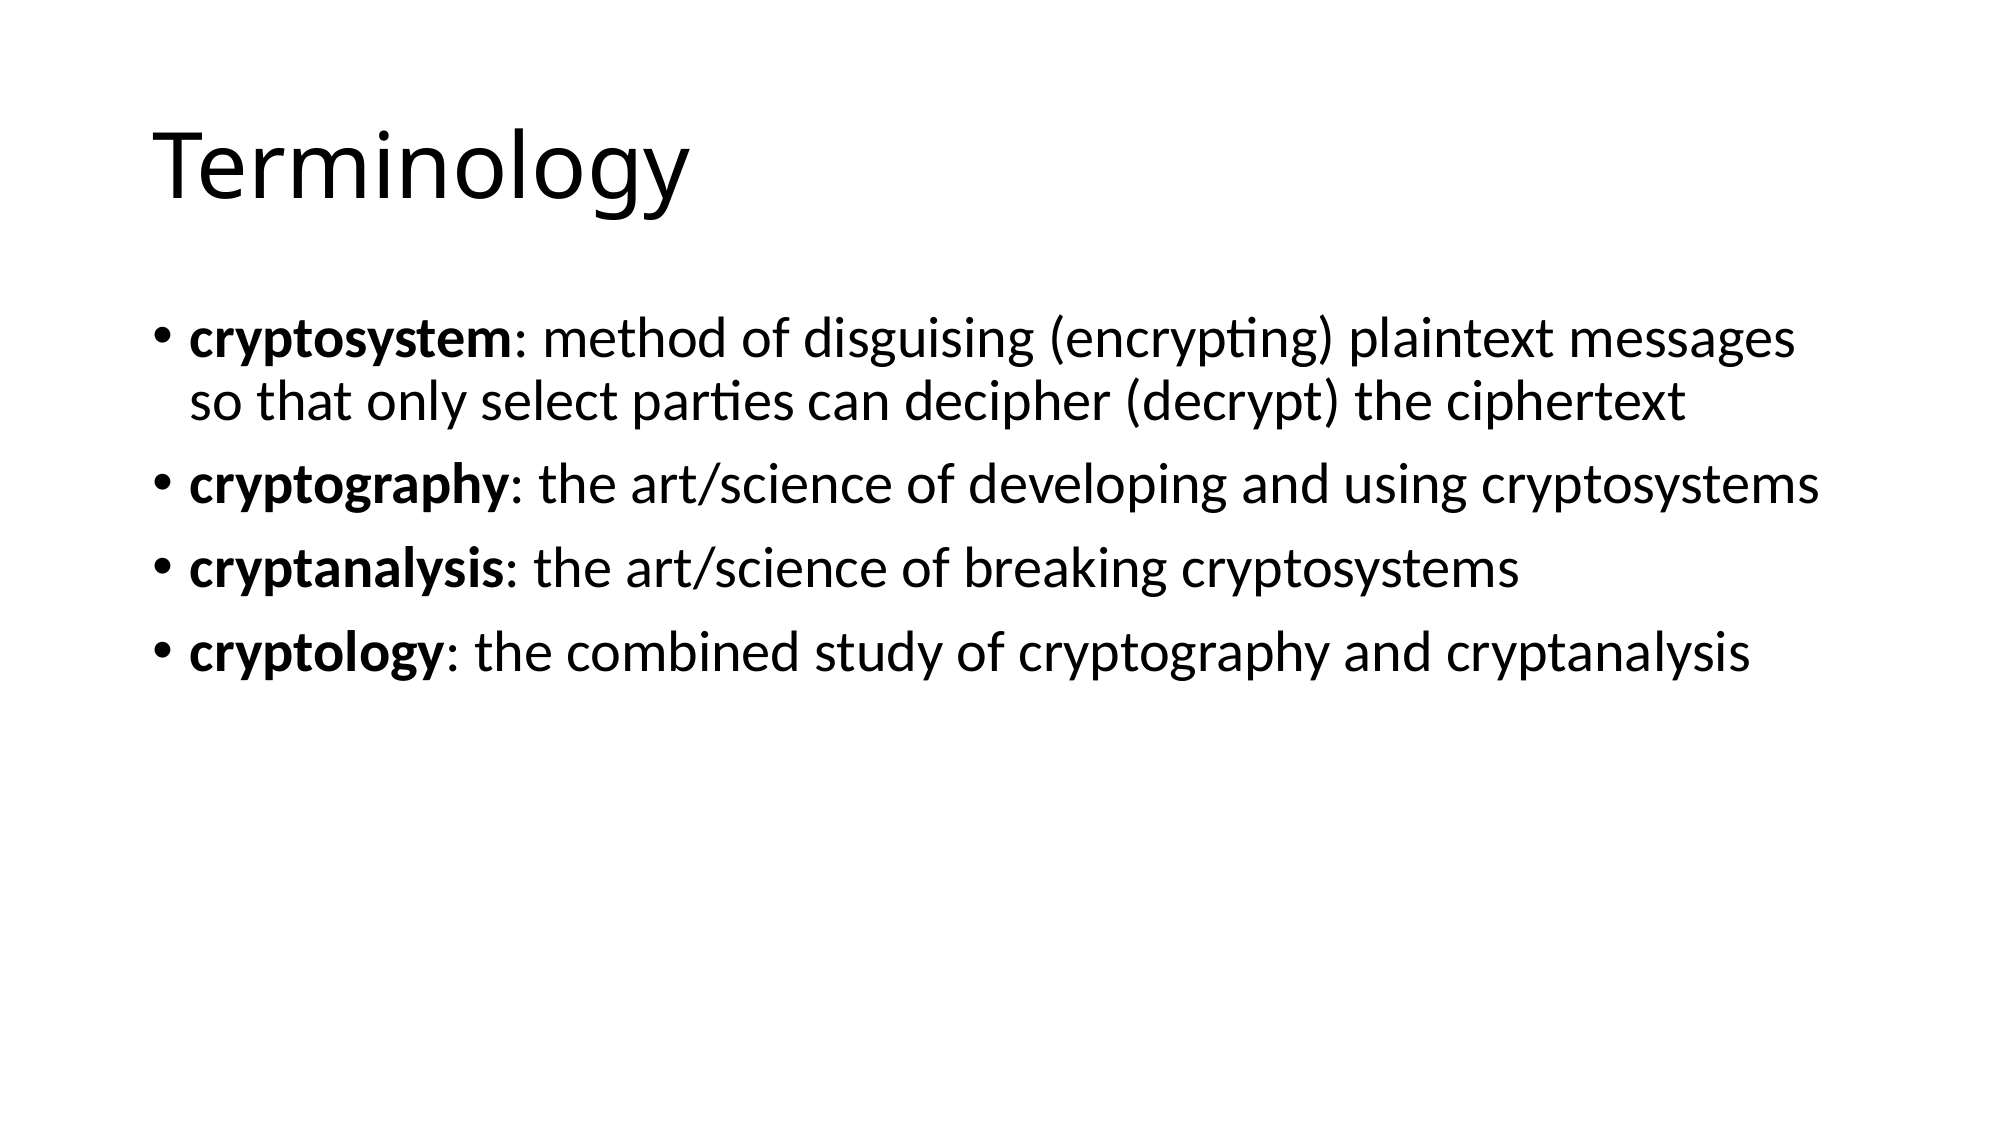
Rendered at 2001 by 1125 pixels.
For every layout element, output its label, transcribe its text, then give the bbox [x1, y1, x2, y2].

list cryptosystem: method of disguising (encrypting) plaintext messages so that only select parties can decipher (decrypt) the ciphertext cryptography: the art/science of developing and using cryptosystems cryptanalysis: the art/science of breaking cryptosystems cryptology: the combined study of cryptography and cryptanalysis [137, 299, 1863, 1014]
title Terminology [137, 59, 1863, 278]
